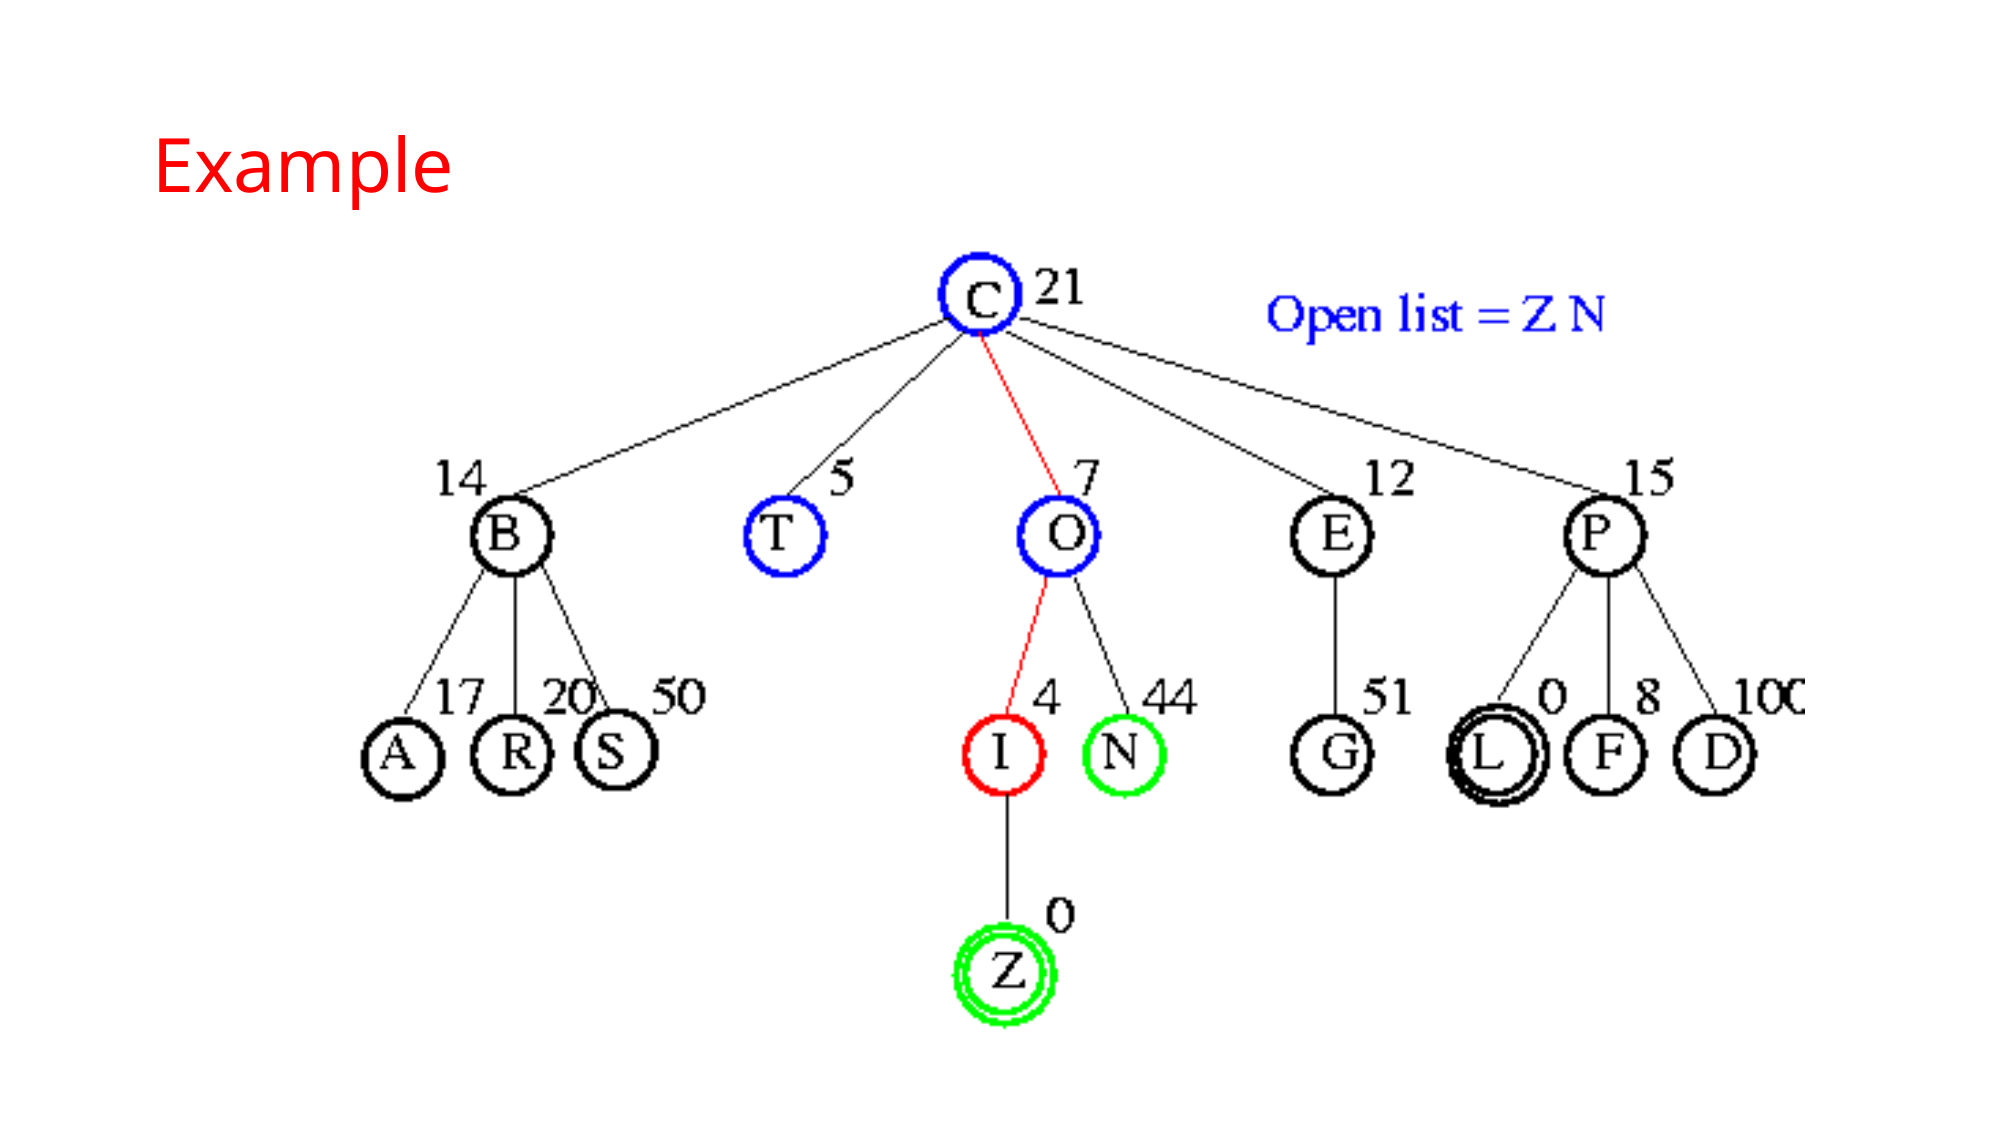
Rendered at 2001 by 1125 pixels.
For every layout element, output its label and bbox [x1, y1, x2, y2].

picture [348, 220, 1805, 1046]
title [137, 59, 862, 278]
